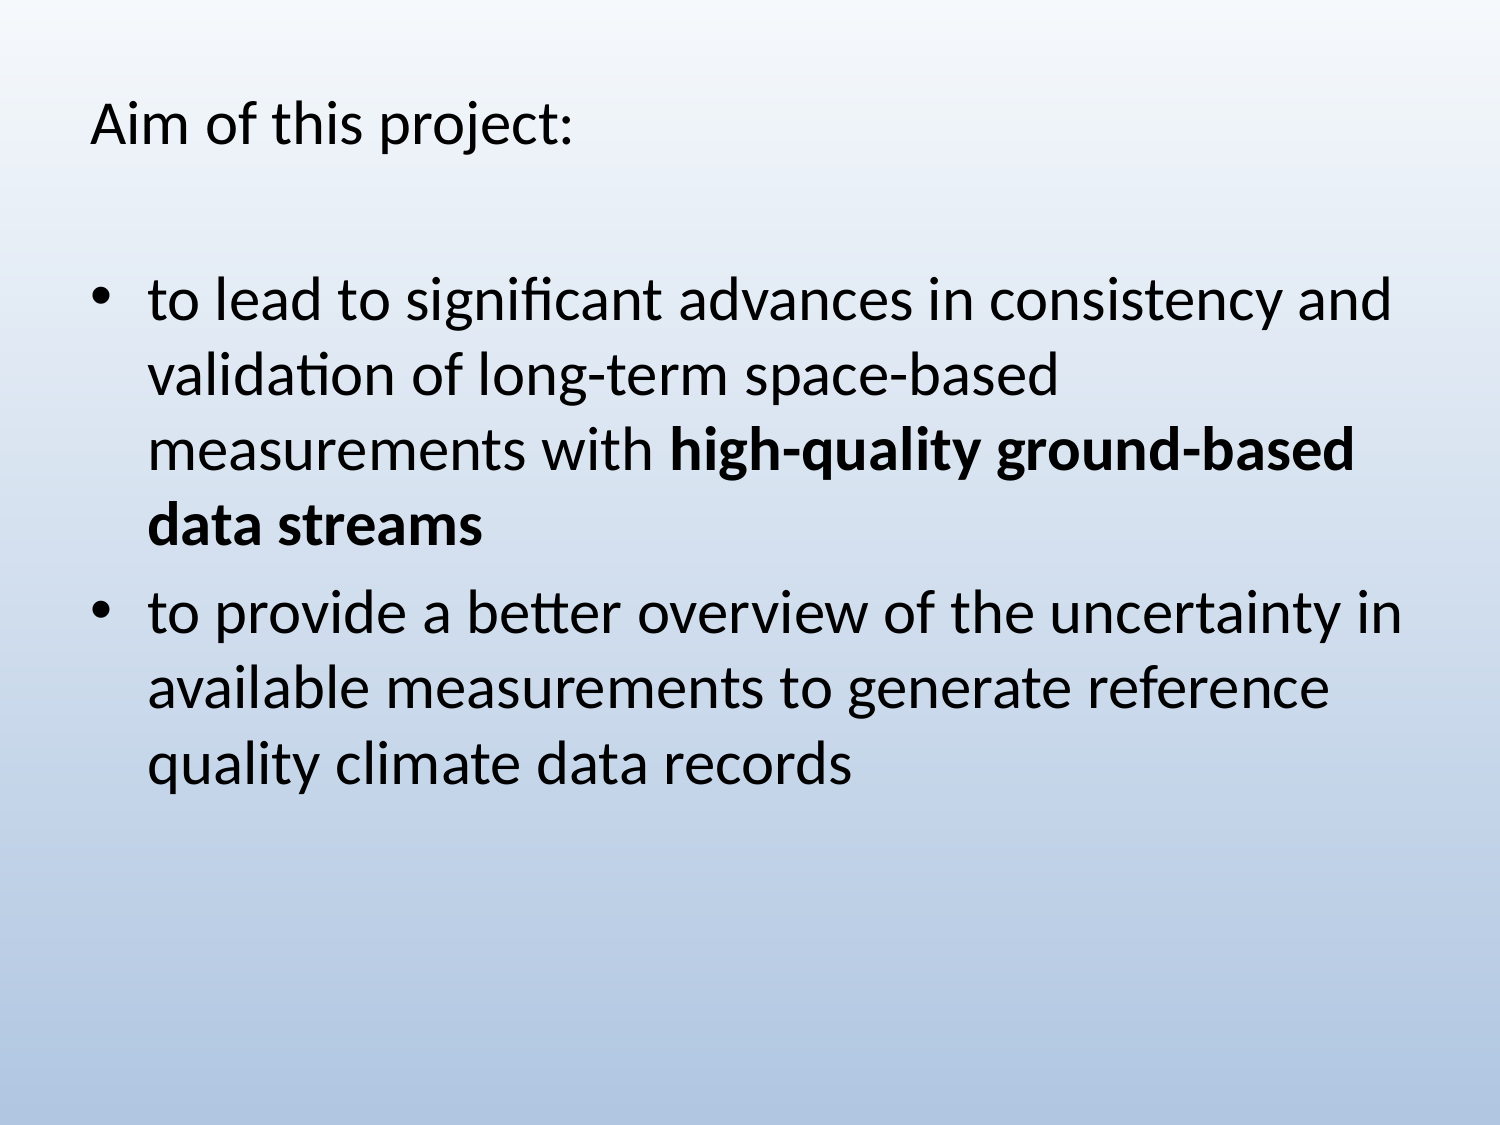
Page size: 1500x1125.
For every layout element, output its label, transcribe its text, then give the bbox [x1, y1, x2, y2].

list Aim of this project: to lead to significant advances in consistency and validation of long-term space-based measurements with high-quality ground-based data streams to provide a better overview of the uncertainty in available measurements to generate reference quality climate data records [75, 74, 1425, 817]
